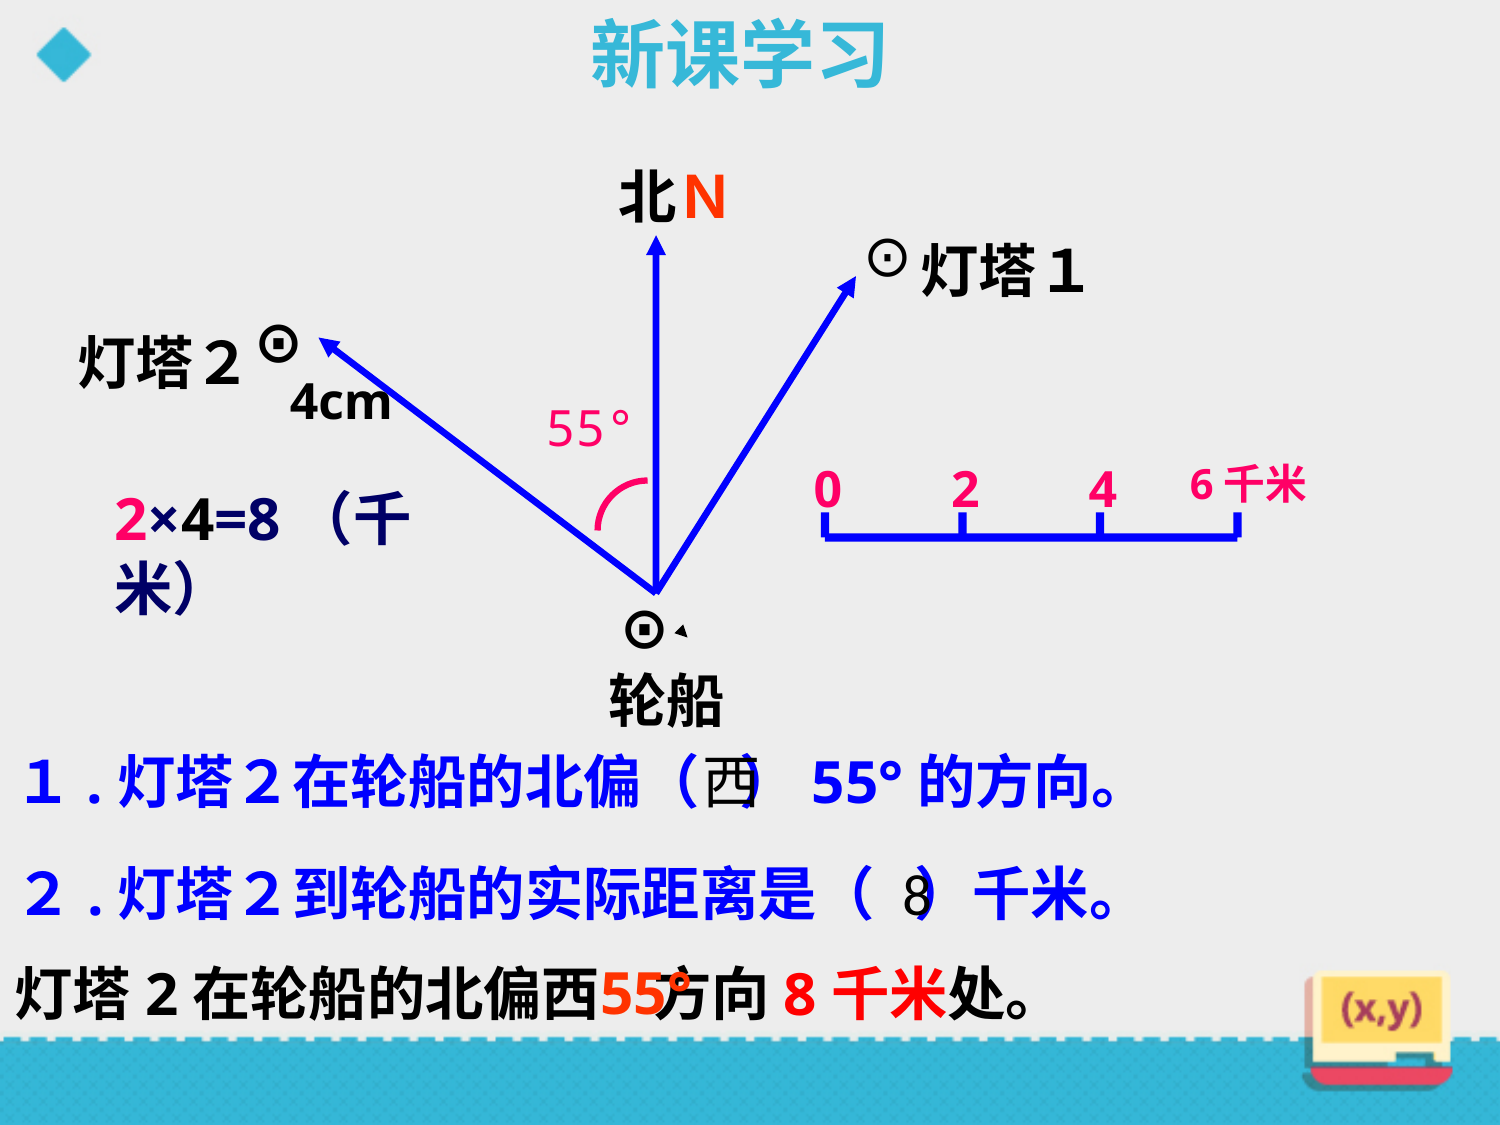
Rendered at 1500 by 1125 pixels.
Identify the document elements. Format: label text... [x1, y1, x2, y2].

text_box 西 [687, 737, 775, 823]
picture [0, 0, 1500, 1125]
text_box 新课学习 [35, 0, 1388, 124]
text_box 8 [887, 849, 988, 935]
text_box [0, 948, 1412, 1037]
text_box ２.灯塔２到轮船的实际距离是（ ）千米。 [988, 849, 1238, 935]
text_box ２.灯塔２到轮船的实际距离是（ ）千米。 [0, 849, 887, 935]
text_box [799, 449, 1331, 538]
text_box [62, 152, 1182, 727]
text_box １.灯塔２在轮船的北偏（ ）55°的方向。 [0, 737, 687, 823]
text_box １.灯塔２在轮船的北偏（ ）55°的方向。 [775, 737, 1200, 823]
